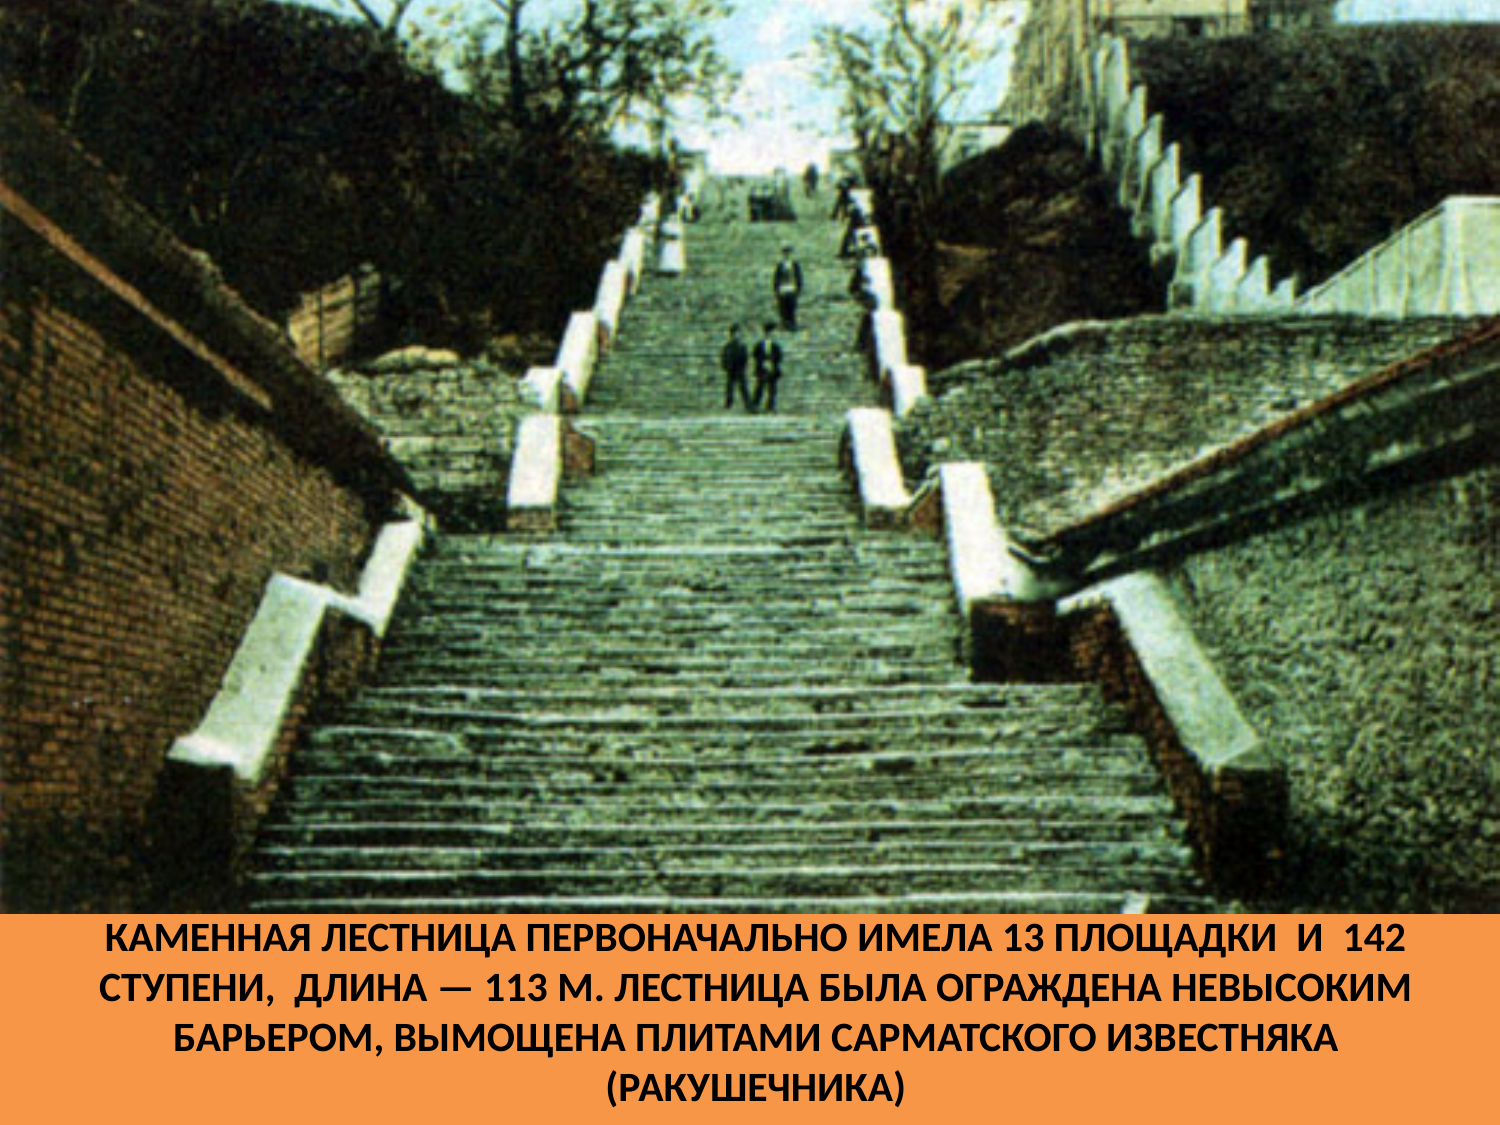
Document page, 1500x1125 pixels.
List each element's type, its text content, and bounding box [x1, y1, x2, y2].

title Каменная лестница первоначально имела 13 площадки и 142 ступени, длина — 113 м. Лестница была ограждена невысоким барьером, вымощена плитами сарматского известняка (ракушечника) [35, 922, 1477, 1102]
picture [0, 0, 1500, 915]
